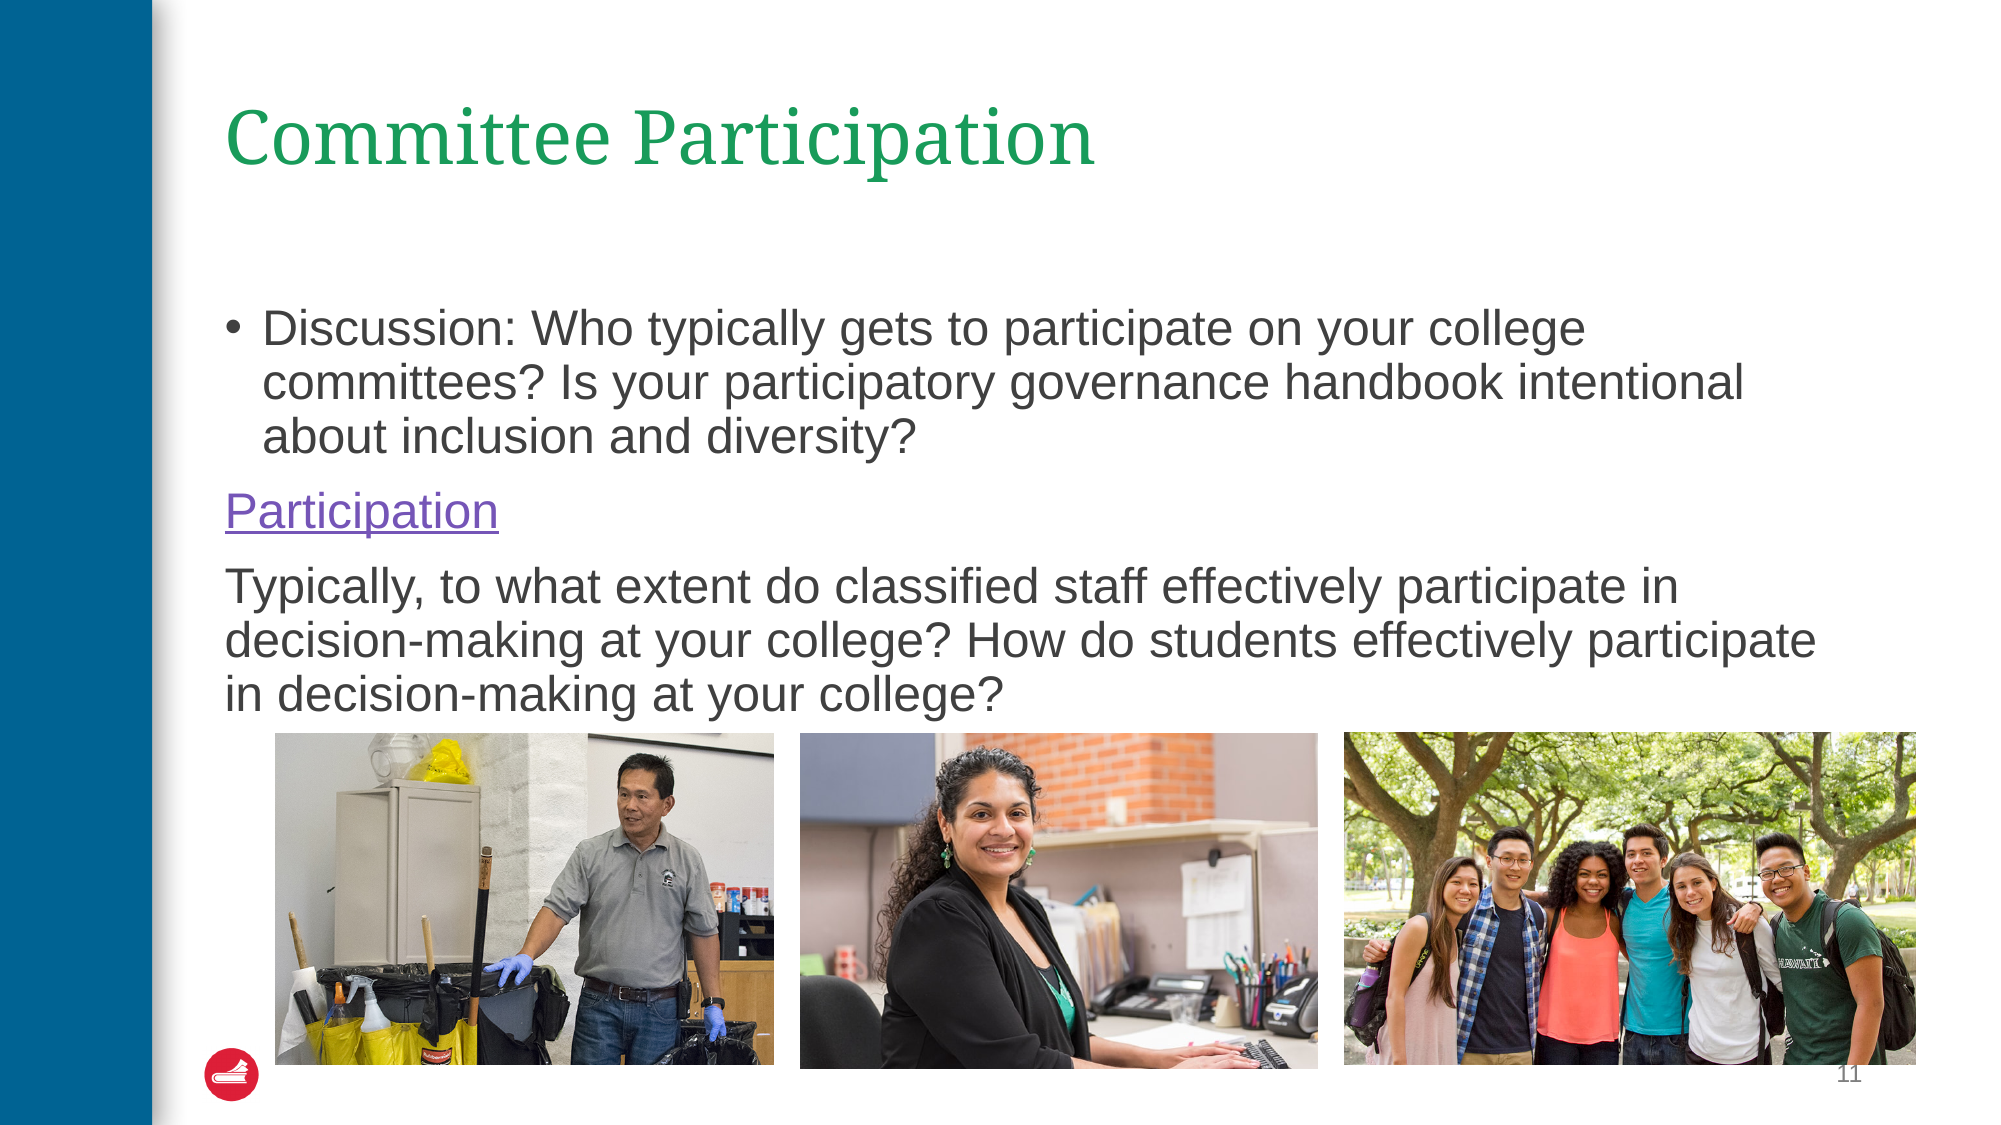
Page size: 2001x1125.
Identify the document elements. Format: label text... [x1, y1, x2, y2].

list Discussion: Who typically gets to participate on your college committees? Is your participatory governance handbook intentional about inclusion and diversity? Participation Typically, to what extent do classified staff effectively participate in decision-making at your college? How do students effectively participate in decision-making at your college? [209, 294, 1860, 1020]
picture [275, 733, 774, 1065]
slide_number 11 [1712, 1066, 1863, 1103]
picture [800, 733, 1318, 1069]
picture [1344, 732, 1916, 1066]
picture [202, 1046, 260, 1103]
title Committee Participation [209, 59, 1858, 188]
